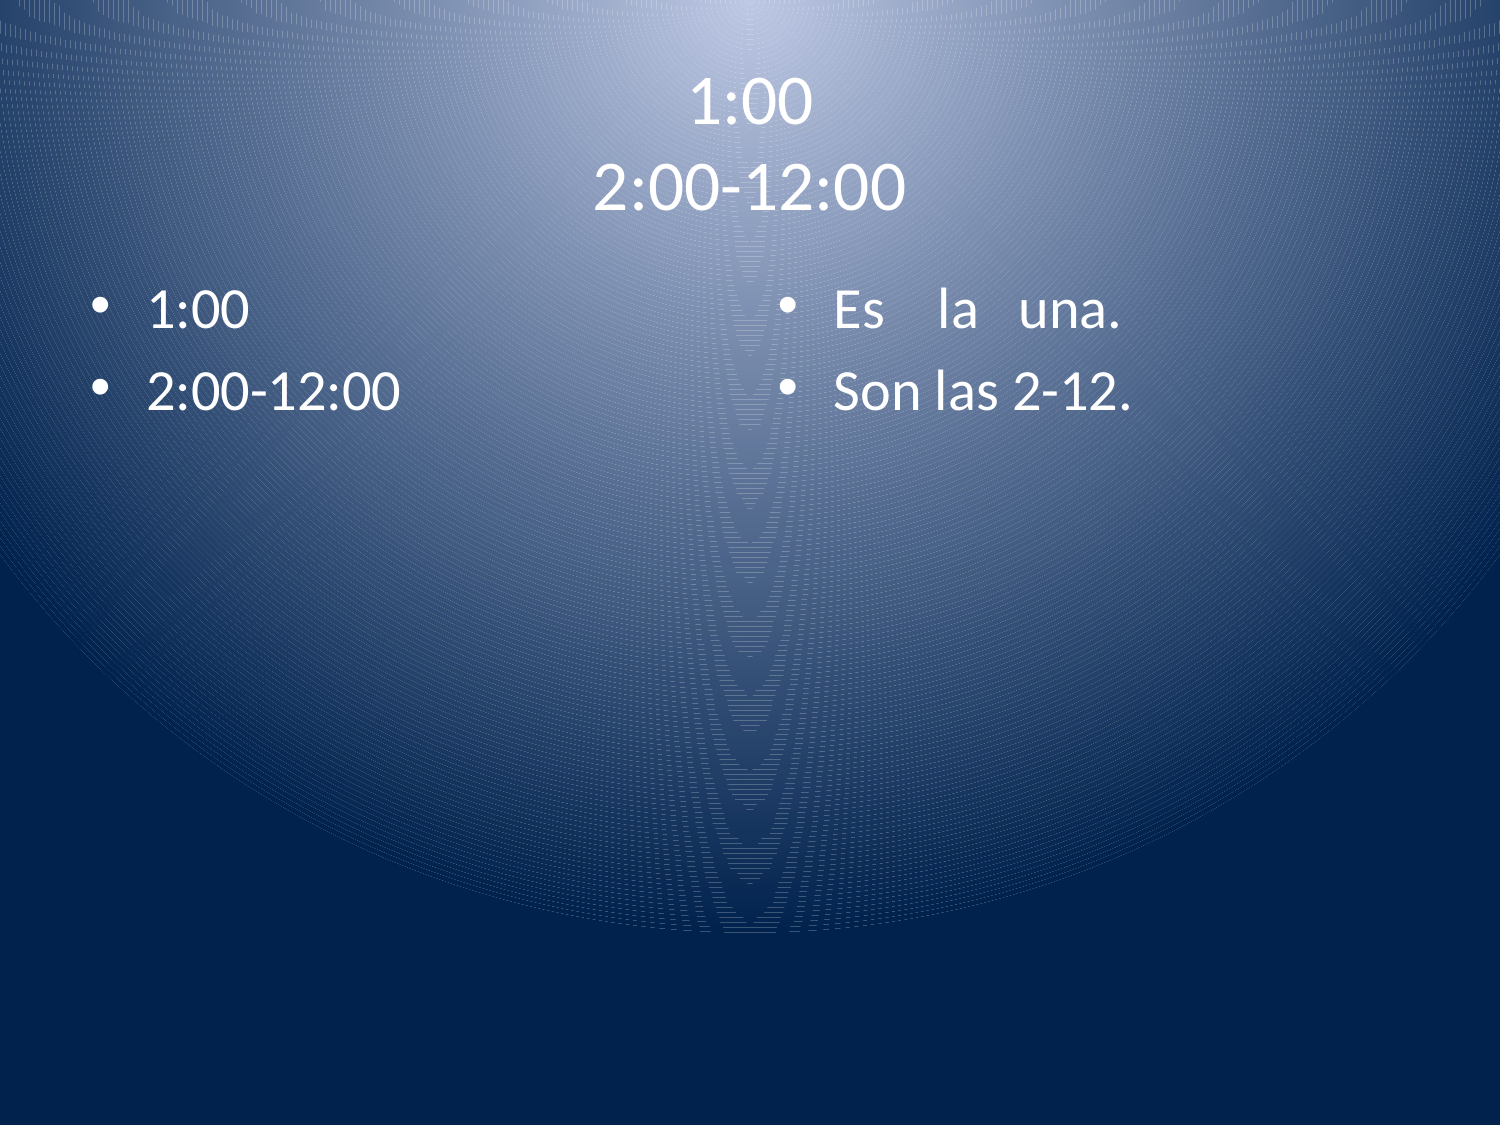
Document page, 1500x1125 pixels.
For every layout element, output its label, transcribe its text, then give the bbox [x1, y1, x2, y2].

list 1:00 2:00-12:00 [75, 262, 738, 1005]
list Es la una. Son las 2-12. [762, 262, 1425, 1005]
title 1:00 2:00-12:00 [75, 45, 1425, 233]
